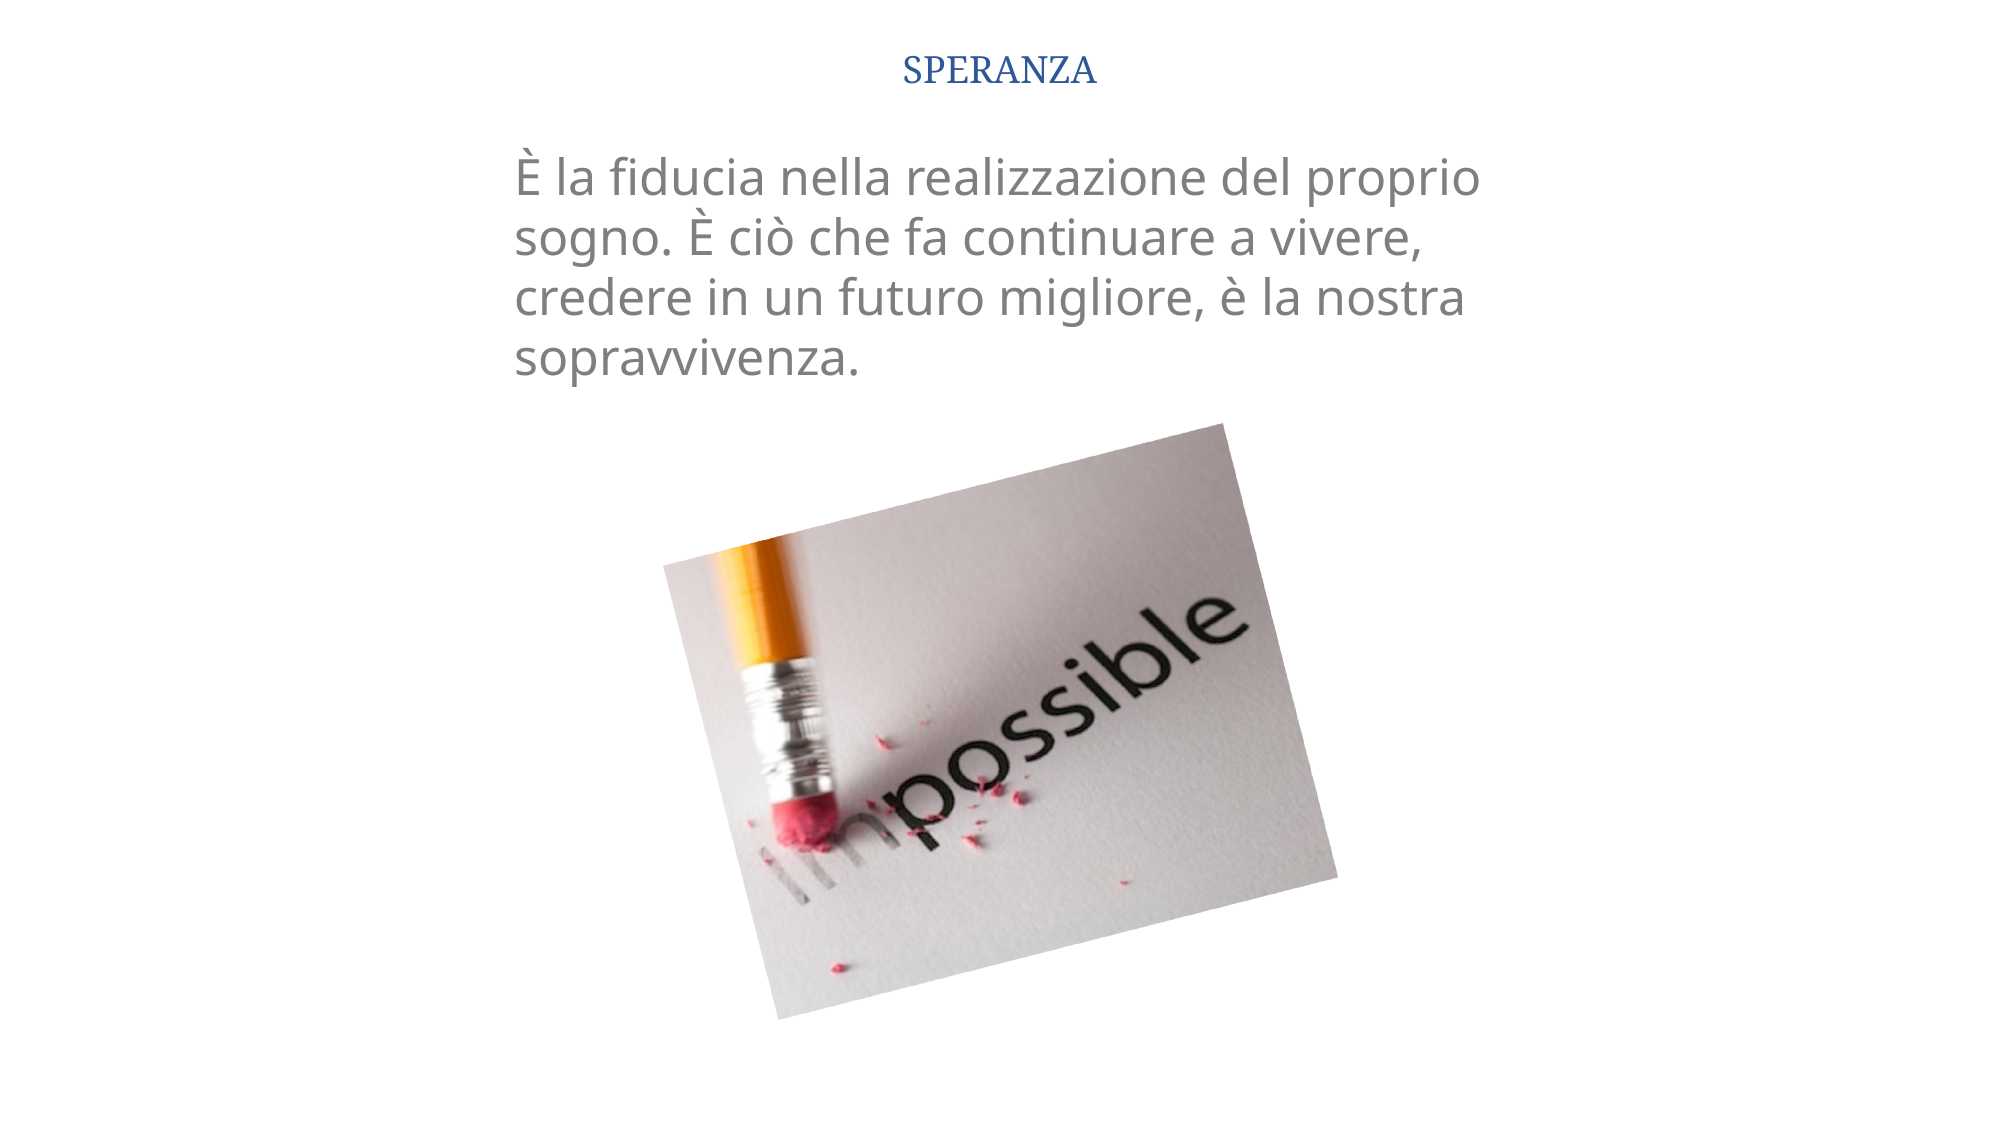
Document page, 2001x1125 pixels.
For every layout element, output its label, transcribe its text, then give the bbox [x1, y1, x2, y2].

text_box SPERANZA [500, 38, 1500, 99]
text_box È la fiducia nella realizzazione del proprio sogno. È ciò che fa continuare a vivere, credere in un futuro migliore, è la nostra sopravvivenza. [500, 138, 1500, 483]
picture [664, 424, 1337, 1019]
